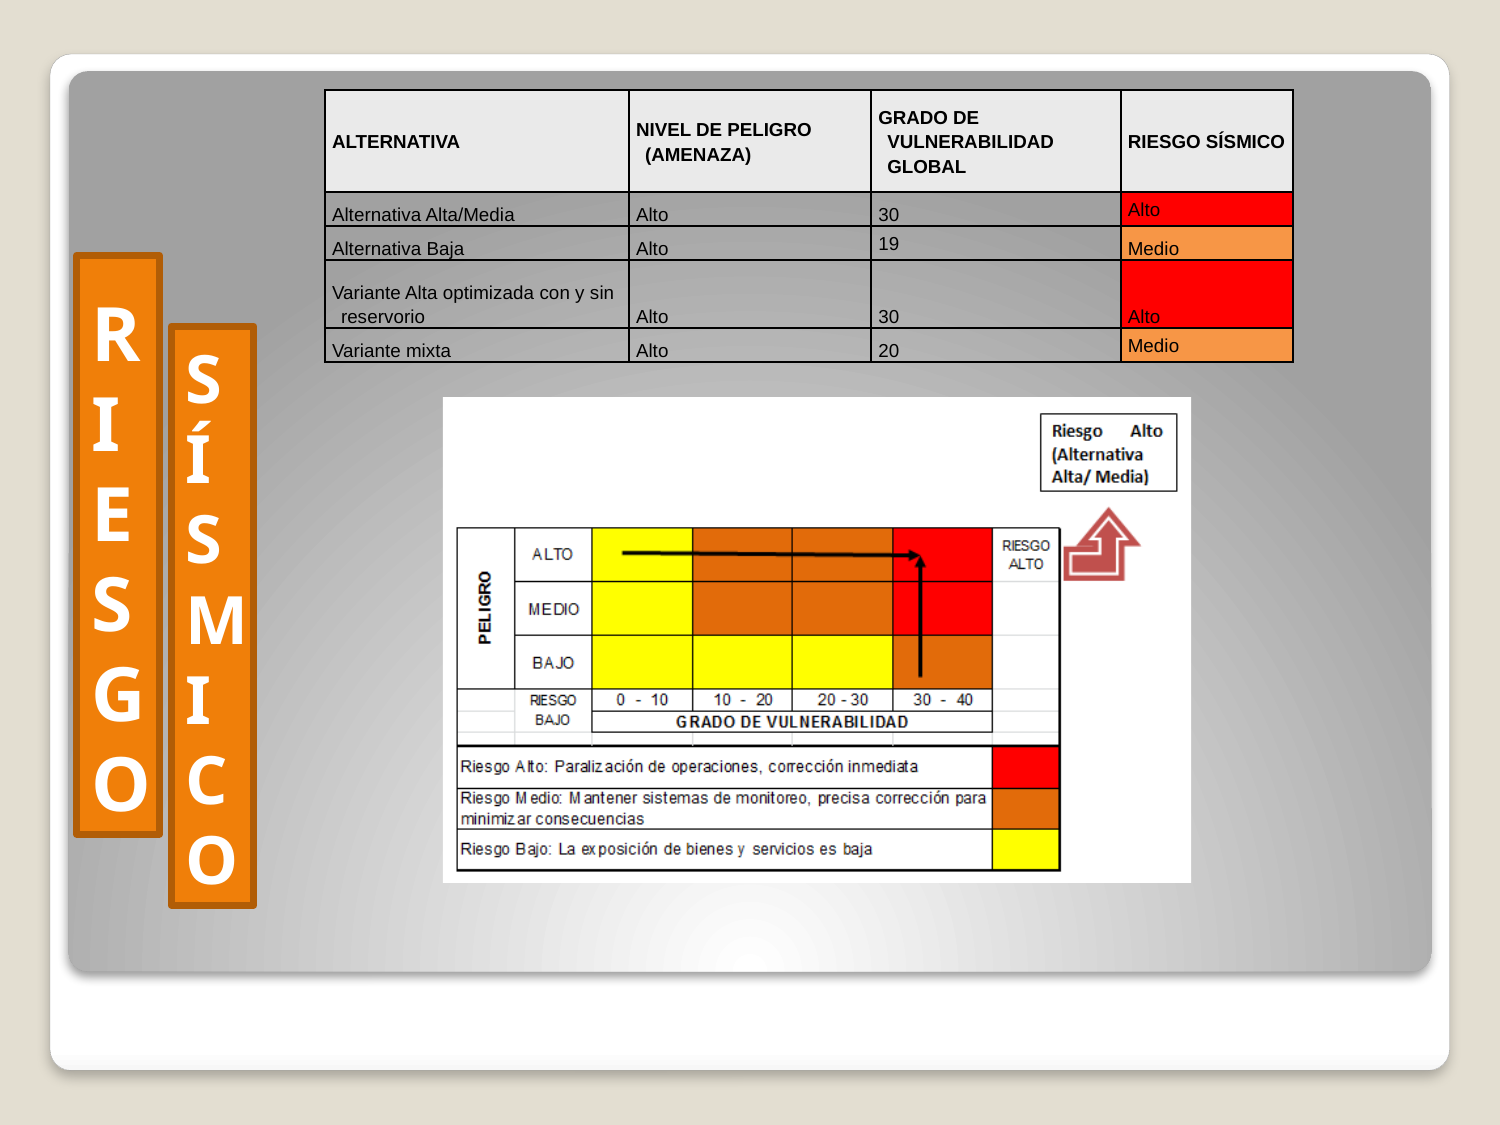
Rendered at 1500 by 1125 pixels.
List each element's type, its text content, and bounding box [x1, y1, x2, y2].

picture [442, 396, 1192, 883]
table_cell 30 [872, 193, 1120, 225]
table_cell Alto [1122, 261, 1292, 327]
table_header RIESGO SÍSMICO [1122, 91, 1292, 191]
title RIESGO [73, 252, 163, 838]
table_cell Variante Alta optimizada con y sin reservorio [326, 261, 628, 327]
table_cell Medio [1122, 227, 1292, 259]
table_cell Alto [630, 227, 870, 259]
table_header NIVEL DE PELIGRO (AMENAZA) [630, 91, 870, 191]
table_cell Alto [630, 329, 870, 361]
table_cell Alto [1122, 193, 1292, 225]
table_cell Alto [630, 261, 870, 327]
table_cell Alto [630, 193, 870, 225]
table_cell Alternativa Alta/Media [326, 193, 628, 225]
table_cell Medio [1122, 329, 1292, 361]
table_cell Variante mixta [326, 329, 628, 361]
table_header GRADO DE VULNERABILIDAD GLOBAL [872, 91, 1120, 191]
list [82, 86, 1425, 774]
text_box SÍSMICO [168, 323, 257, 909]
table_cell 30 [872, 261, 1120, 327]
table_cell 20 [872, 329, 1120, 361]
table_header ALTERNATIVA [326, 91, 628, 191]
table_cell 19 [872, 227, 1120, 259]
table_cell Alternativa Baja [326, 227, 628, 259]
